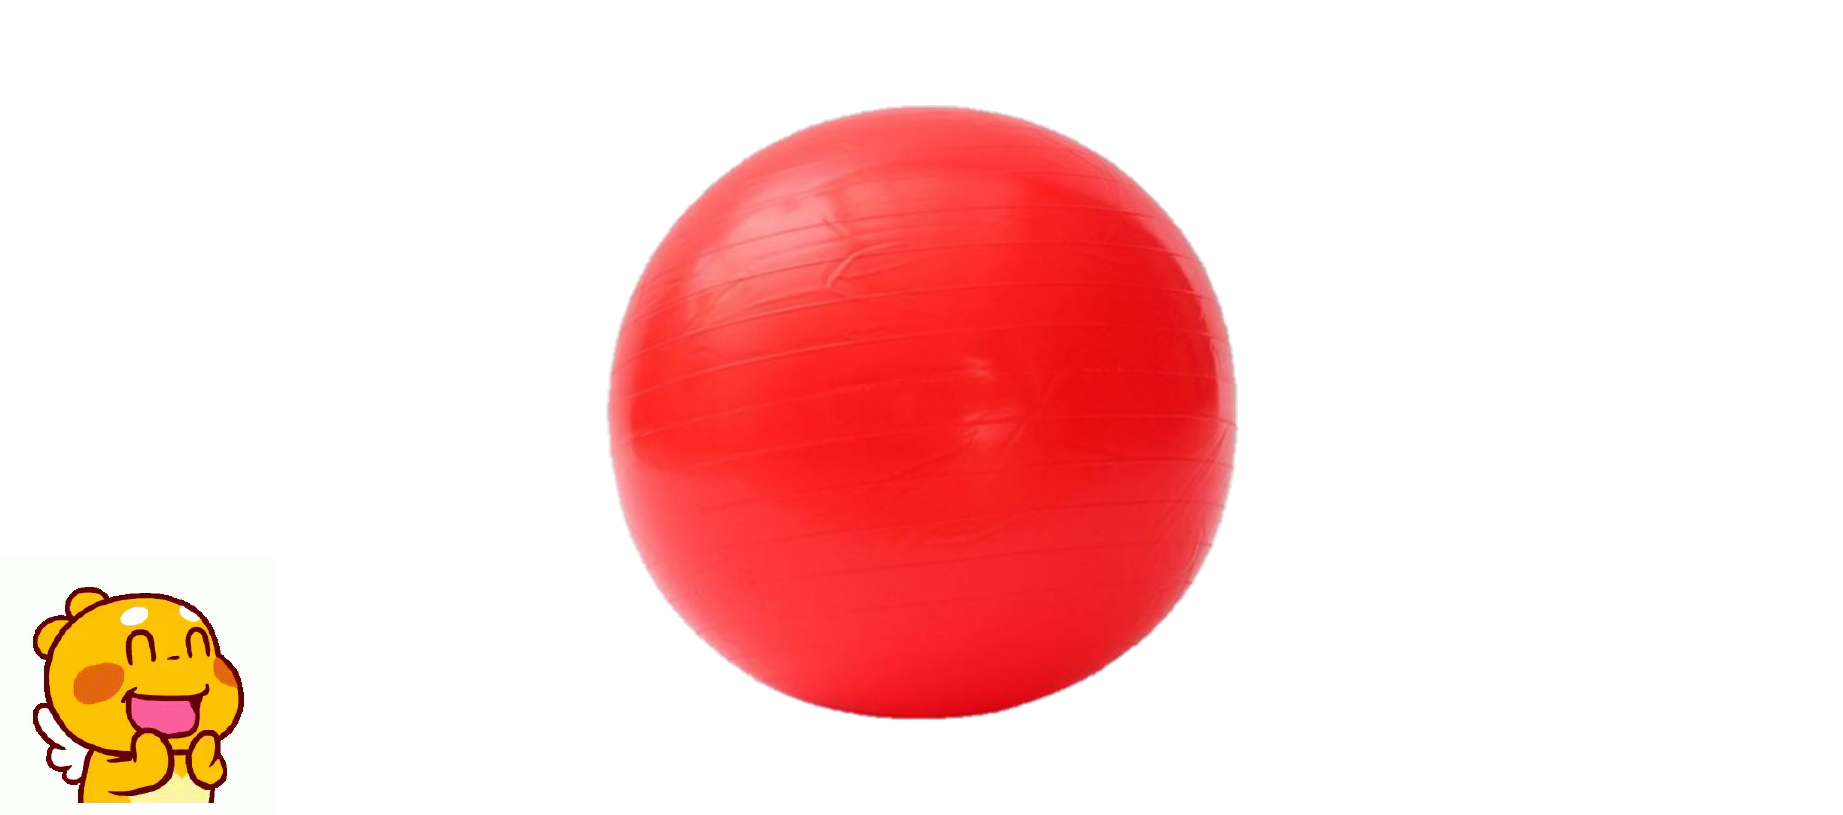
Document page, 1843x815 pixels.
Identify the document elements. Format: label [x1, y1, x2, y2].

picture [0, 558, 274, 815]
picture [551, 55, 1292, 760]
